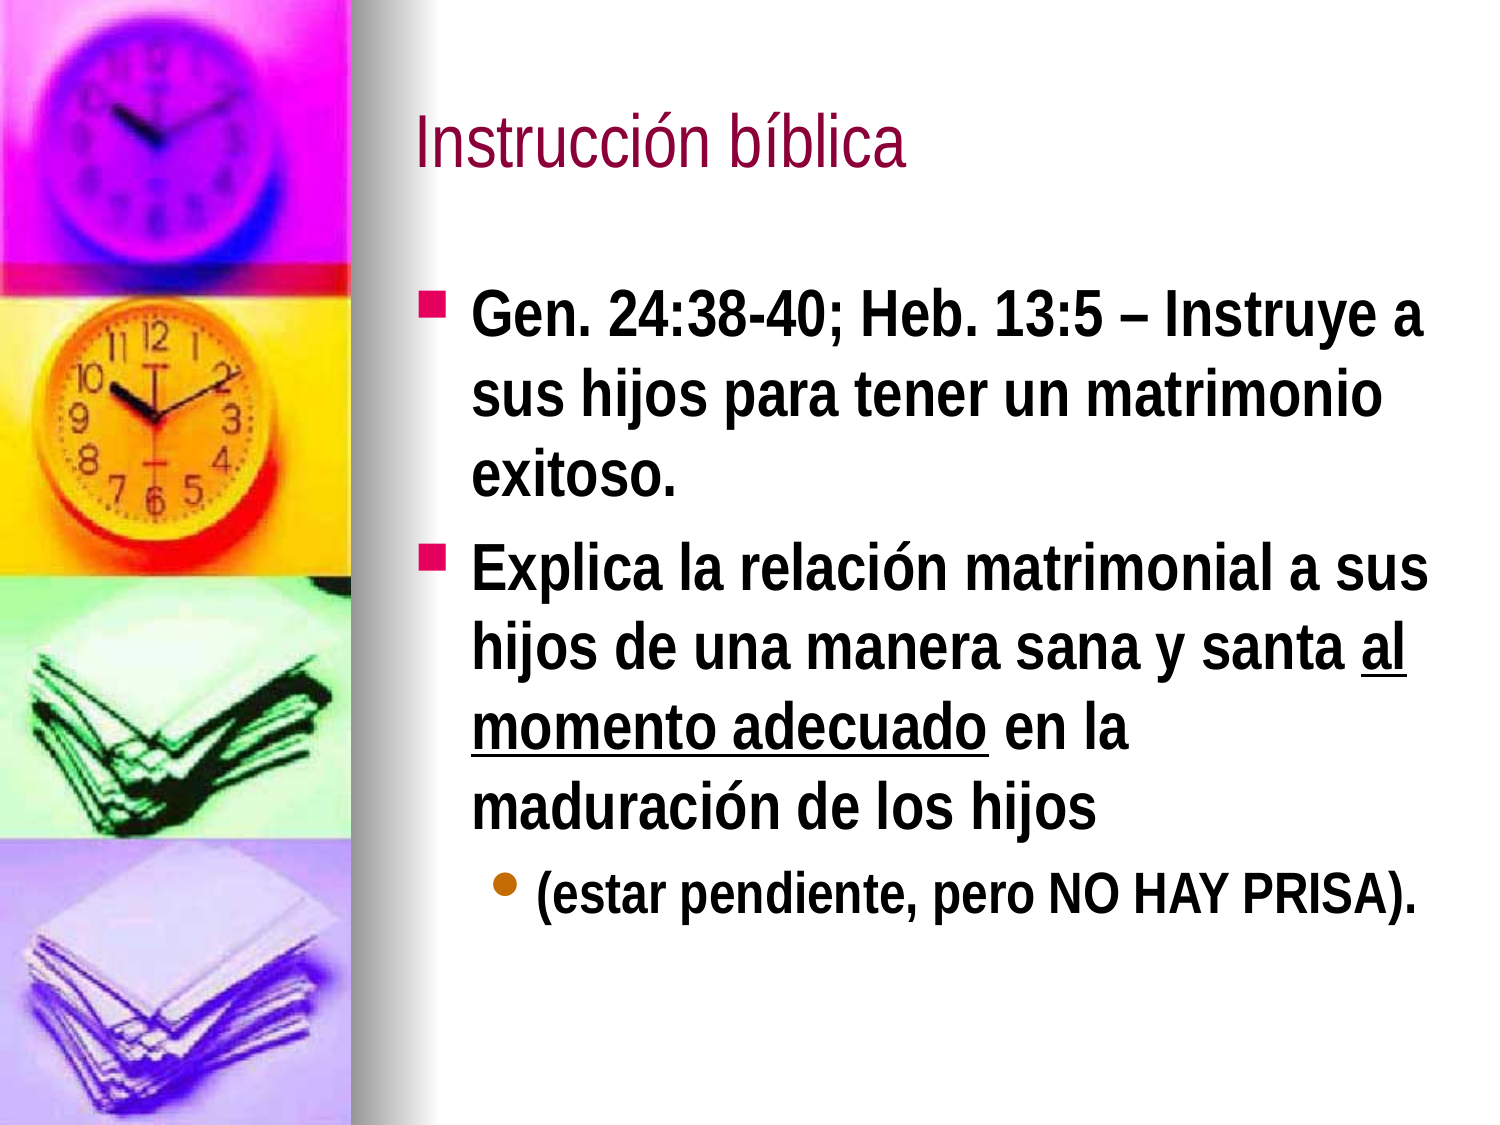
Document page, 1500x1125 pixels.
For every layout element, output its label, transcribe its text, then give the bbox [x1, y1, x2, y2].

list Gen. 24:38-40; Heb. 13:5 – Instruye a sus hijos para tener un matrimonio exitoso. Explica la relación matrimonial a sus hijos de una manera sana y santa al momento adecuado en la maduración de los hijos (estar pendiente, pero NO HAY PRISA). [399, 262, 1450, 1000]
title Instrucción bíblica [399, 37, 1450, 238]
picture [0, 0, 351, 1125]
